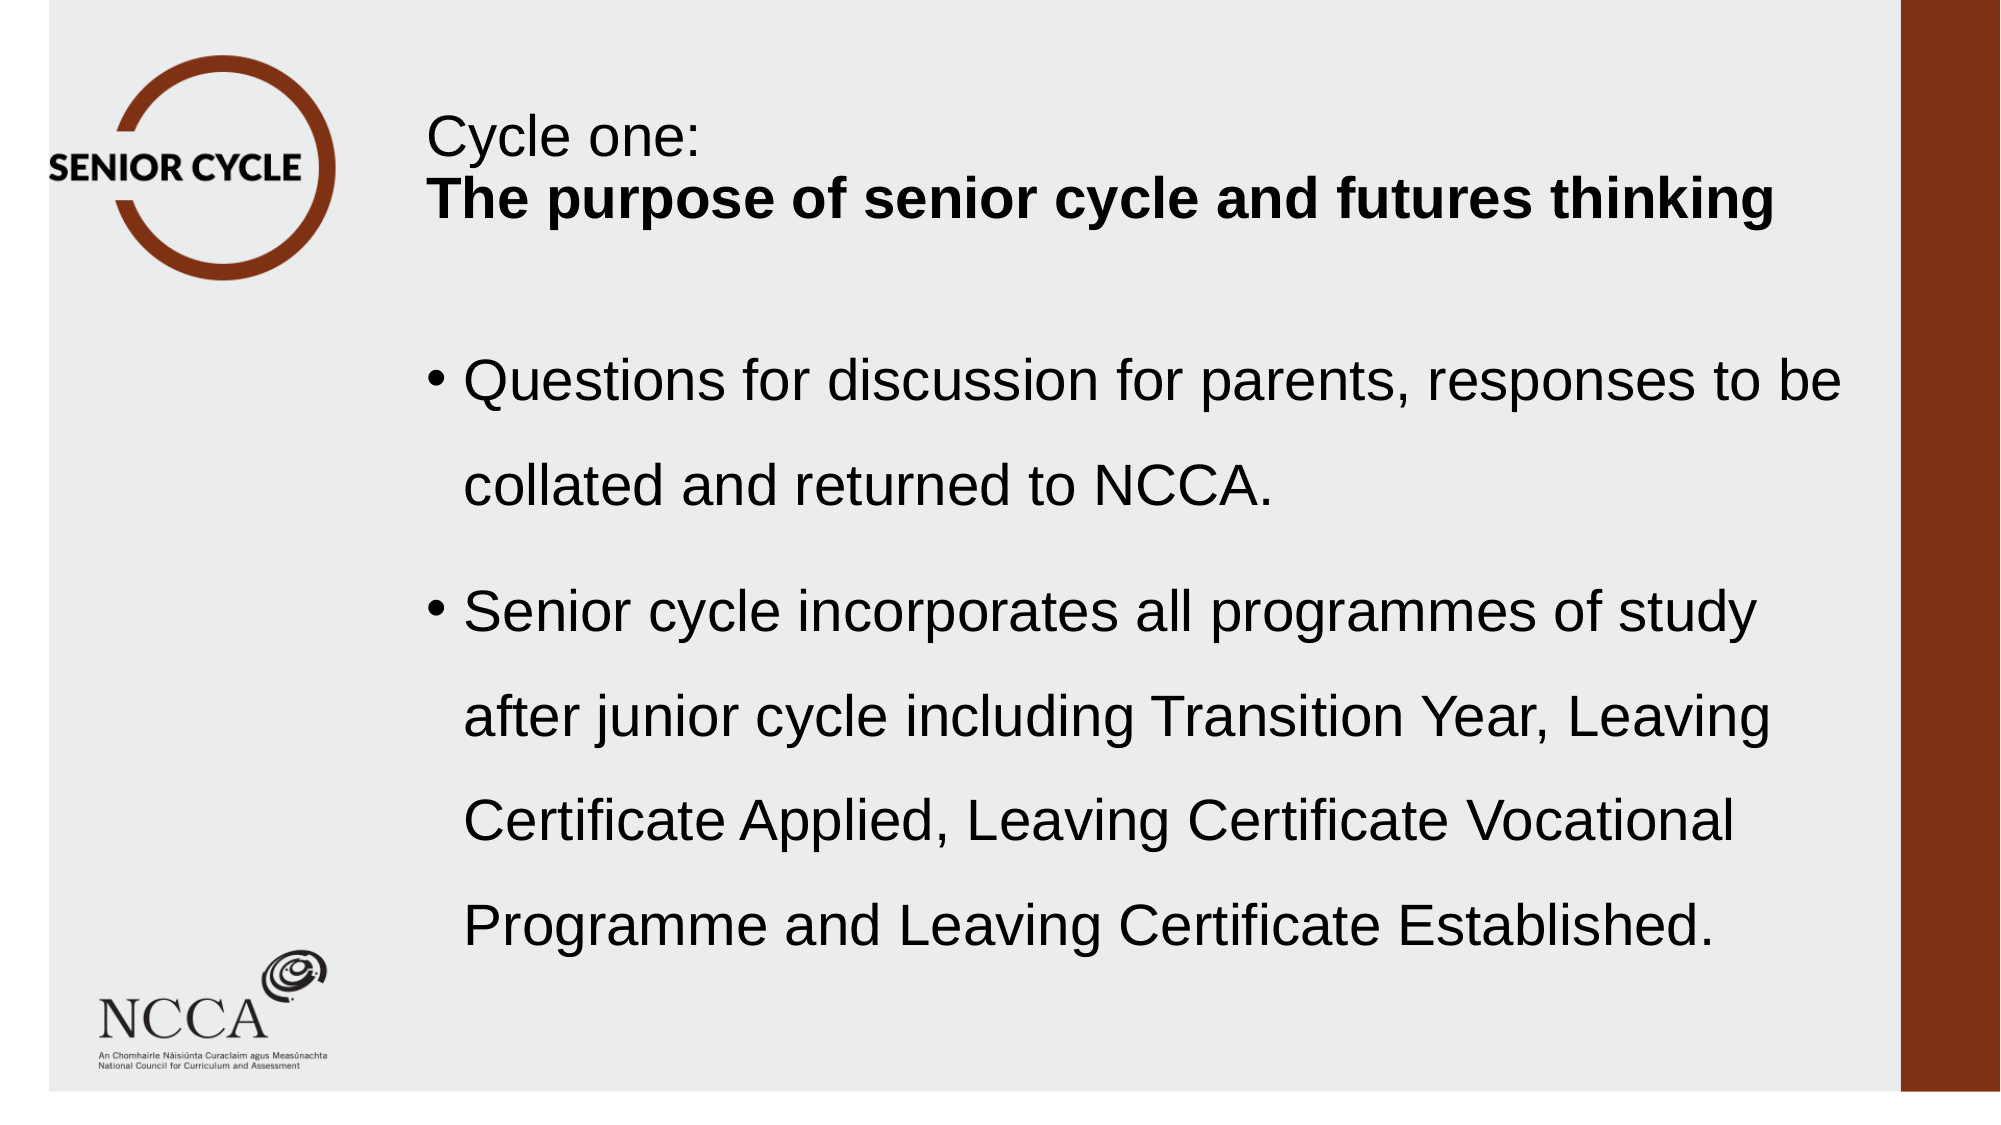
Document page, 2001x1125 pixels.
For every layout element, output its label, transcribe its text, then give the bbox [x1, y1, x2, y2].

list Questions for discussion for parents, responses to be collated and returned to NCCA. Senior cycle incorporates all programmes of study after junior cycle including Transition Year, Leaving Certificate Applied, Leaving Certificate Vocational Programme and Leaving Certificate Established. [411, 299, 1863, 1070]
picture [0, 0, 2001, 1125]
title Cycle one: The purpose of senior cycle and futures thinking [411, 59, 1863, 278]
